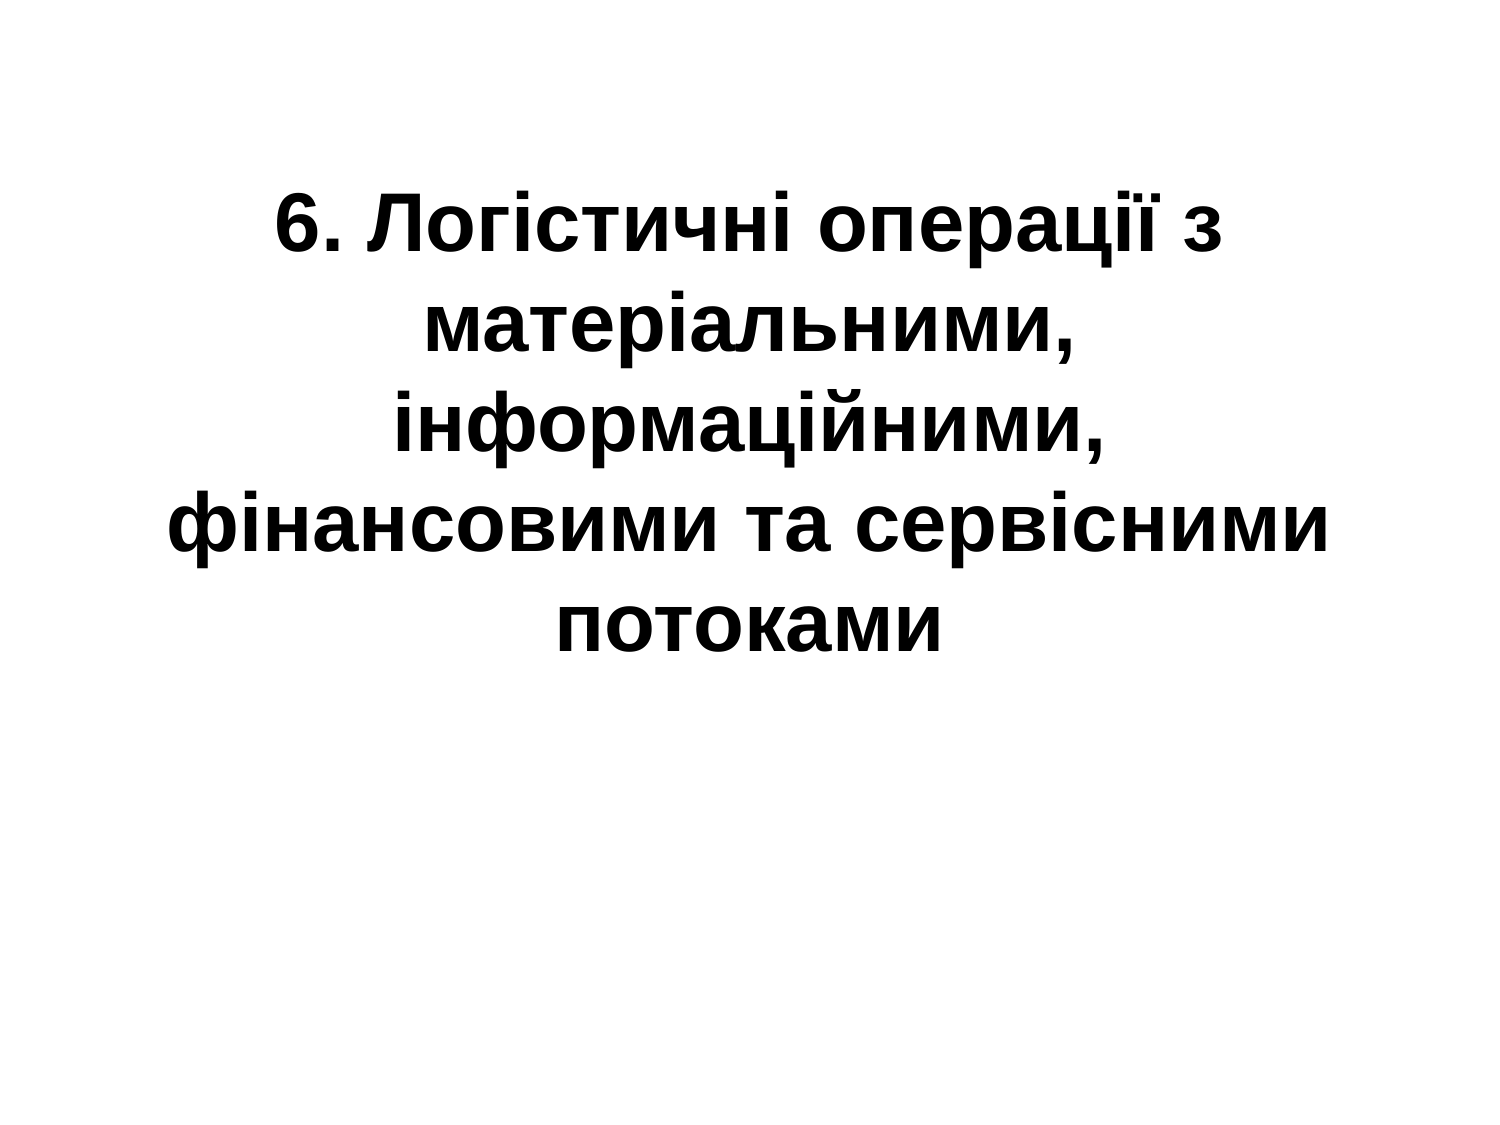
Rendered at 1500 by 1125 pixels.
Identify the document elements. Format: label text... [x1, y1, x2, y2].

text_box 6. Логістичні операції з матеріальними, інформаційними, фінансовими та сервісними потоками [123, 160, 1376, 676]
